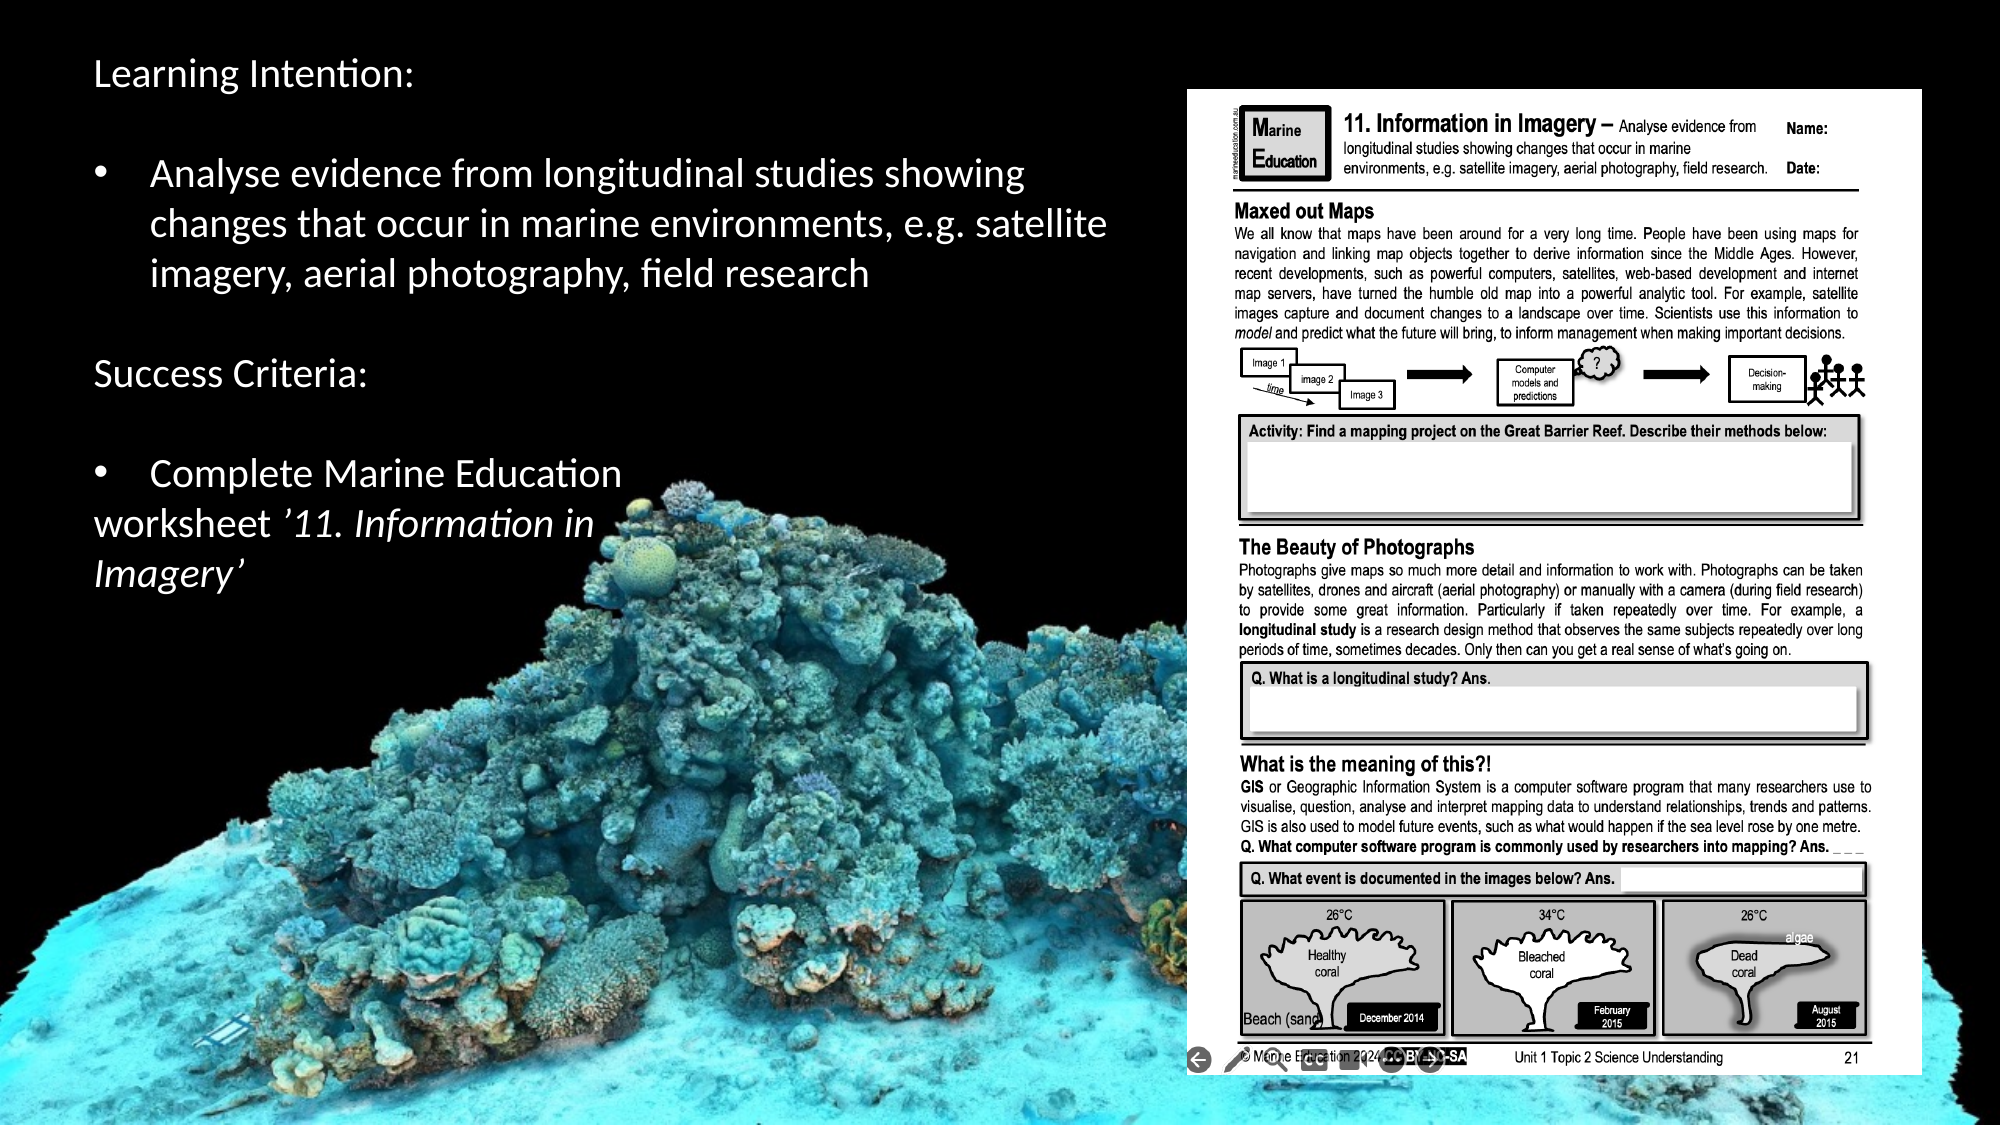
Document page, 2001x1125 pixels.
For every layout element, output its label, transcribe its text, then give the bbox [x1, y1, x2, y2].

picture [0, 89, 2000, 1125]
text_box Learning Intention: Analyse evidence from longitudinal studies showing changes that occur in marine environments, e.g. satellite imagery, aerial photography, field research Success Criteria: Complete Marine Education worksheet ’11. Information in Imagery’ [78, 38, 1129, 458]
